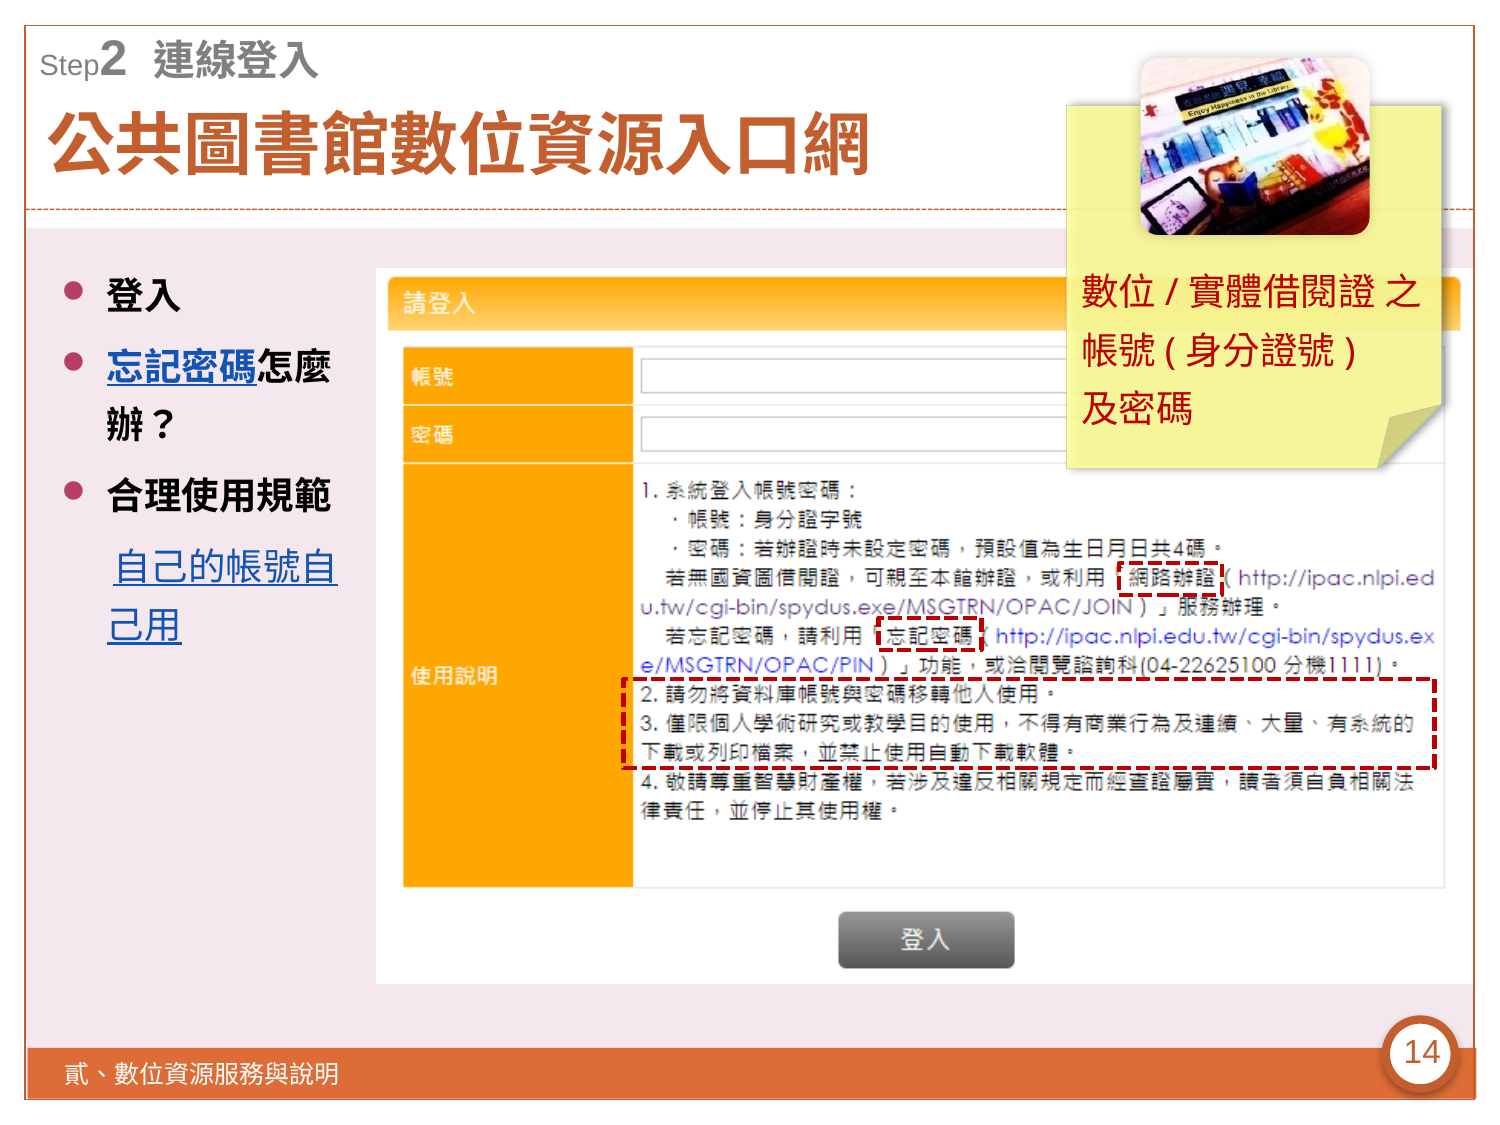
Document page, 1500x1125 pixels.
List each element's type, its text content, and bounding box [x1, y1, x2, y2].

text_box 公共圖書館數位資源入口網 [31, 93, 887, 191]
footer 貳、數位資源服務與說明 [50, 1051, 638, 1112]
list 登入 忘記密碼怎麼辦？ 合理使用規範 自己的帳號自己用 [46, 251, 375, 868]
text_box Step2 連線登入 [24, 17, 715, 93]
text_box 數位/實體借閱證 之 帳號(身分證號) 及密碼 [1065, 104, 1443, 265]
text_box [376, 268, 1473, 985]
text_box [1140, 58, 1370, 235]
